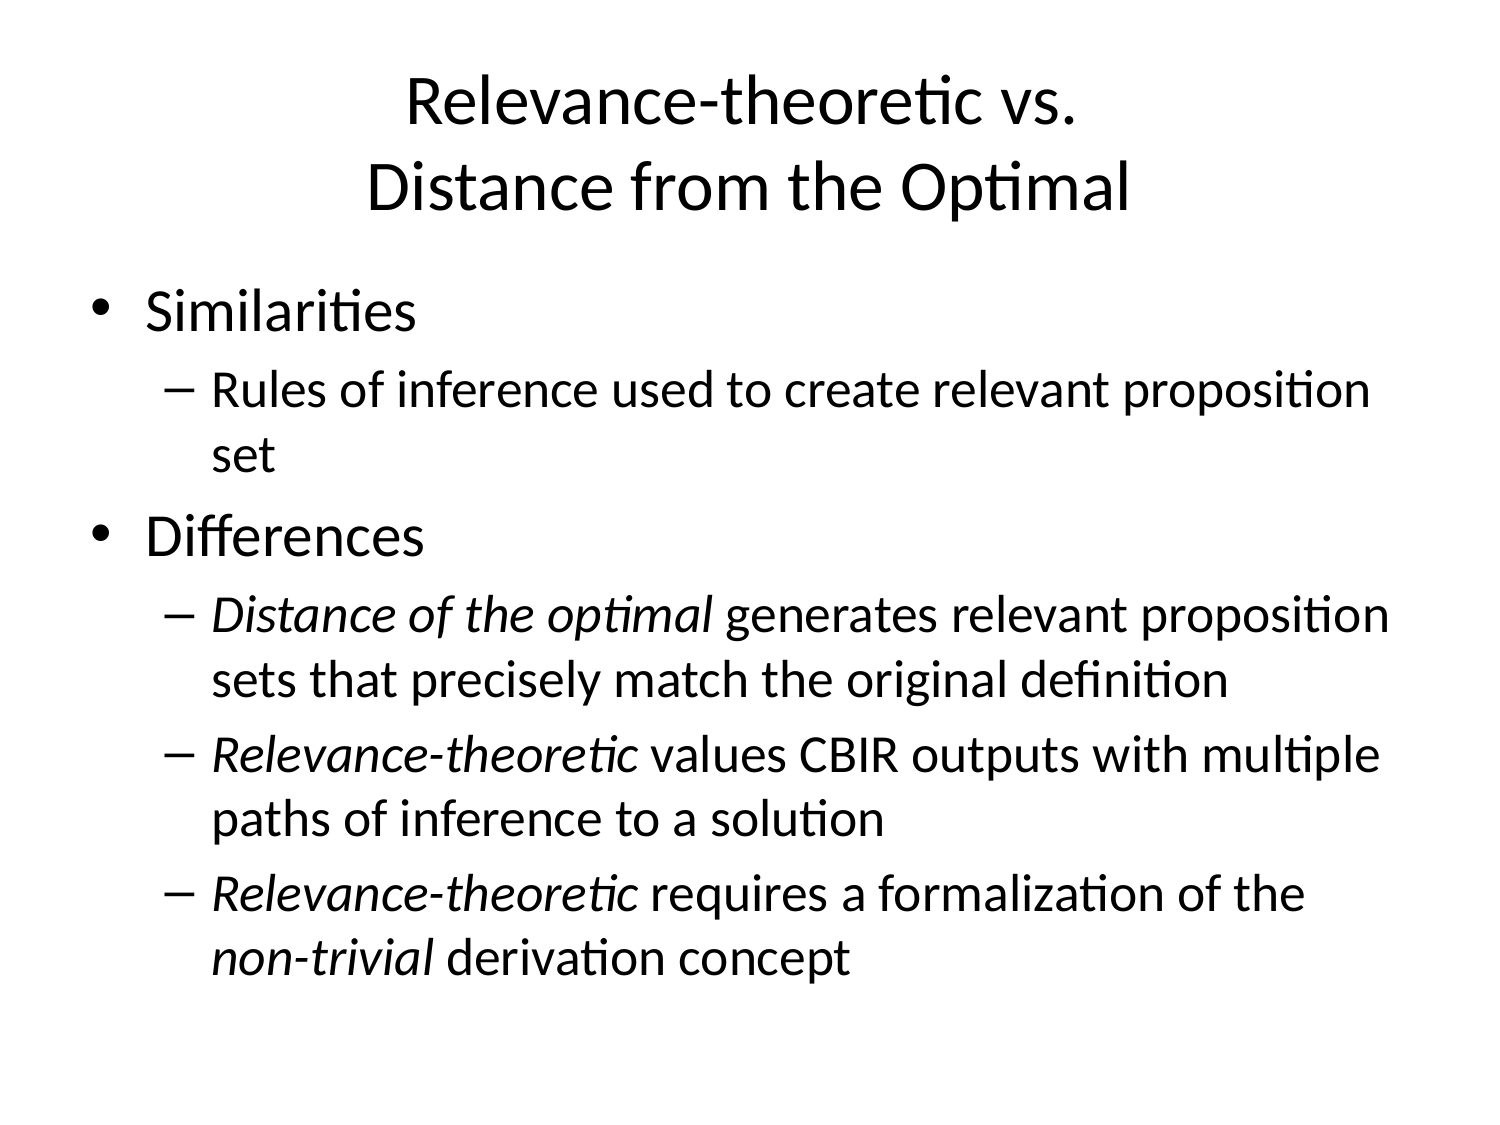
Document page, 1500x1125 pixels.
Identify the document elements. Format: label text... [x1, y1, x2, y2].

title Relevance-theoretic vs. Distance from the Optimal [75, 45, 1425, 233]
list Similarities Rules of inference used to create relevant proposition set Differences Distance of the optimal generates relevant proposition sets that precisely match the original definition Relevance-theoretic values CBIR outputs with multiple paths of inference to a solution Relevance-theoretic requires a formalization of the non-trivial derivation concept [75, 262, 1425, 1005]
